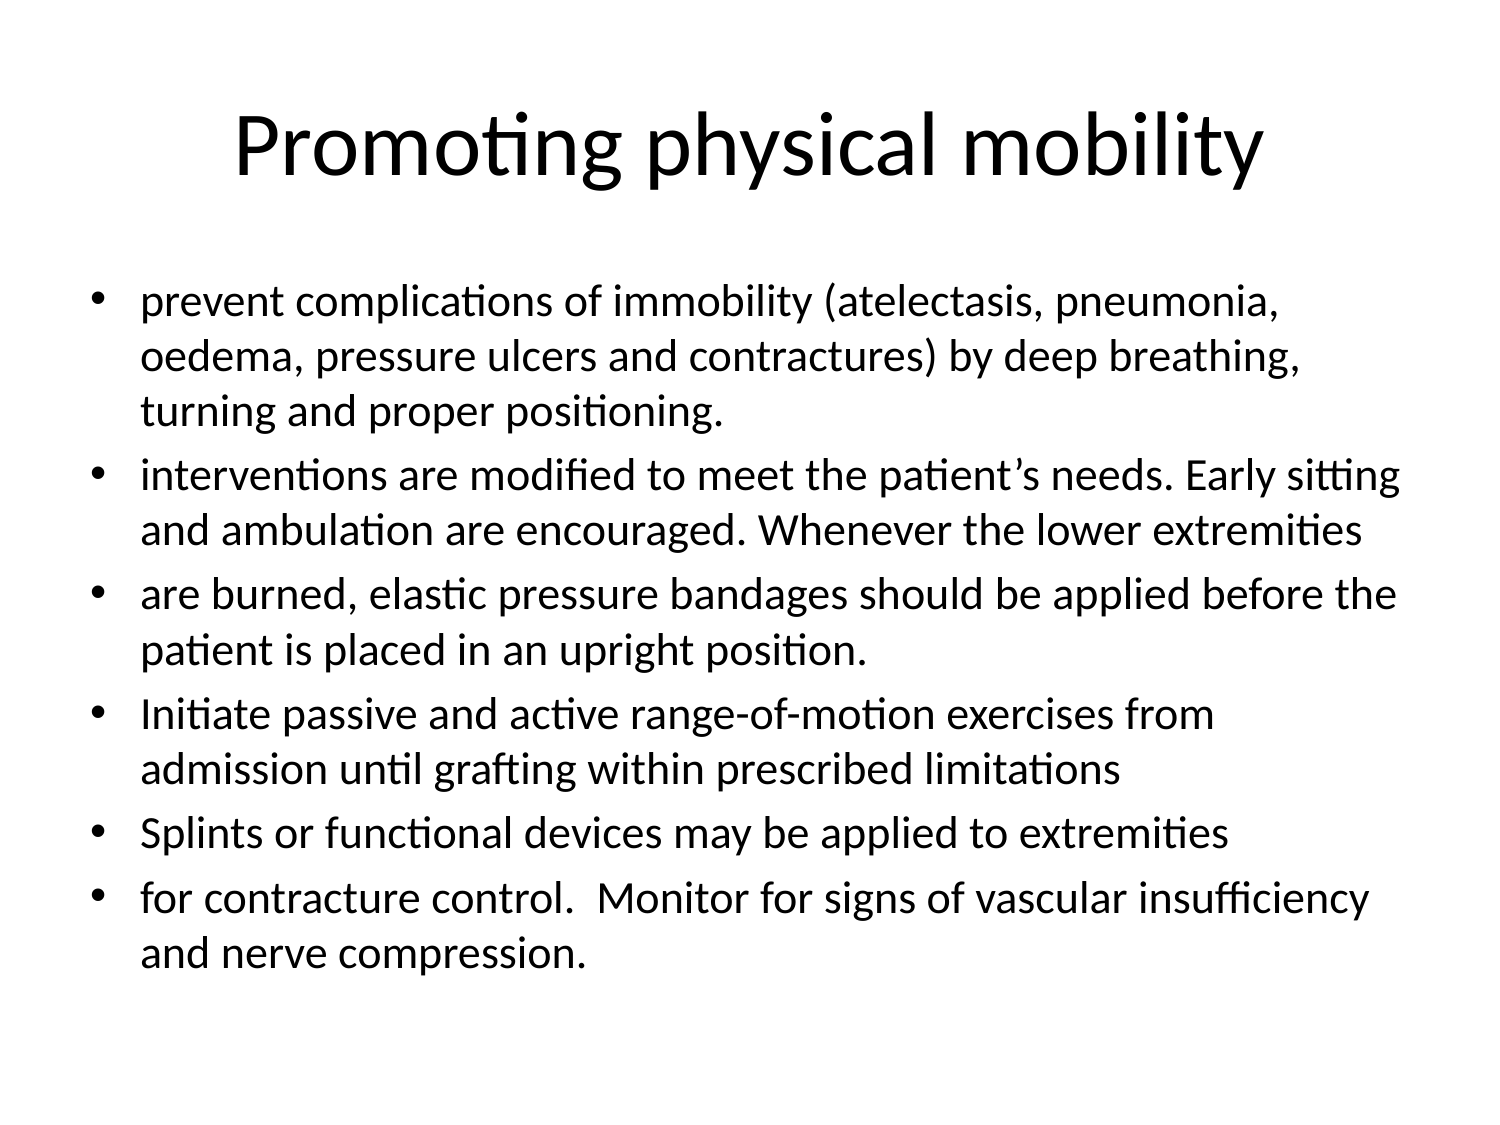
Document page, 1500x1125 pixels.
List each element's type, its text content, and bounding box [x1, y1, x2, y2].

title Promoting physical mobility [75, 45, 1425, 233]
list prevent complications of immobility (atelectasis, pneumonia, oedema, pressure ulcers and contractures) by deep breathing, turning and proper positioning. interventions are modified to meet the patient’s needs. Early sitting and ambulation are encouraged. Whenever the lower extremities are burned, elastic pressure bandages should be applied before the patient is placed in an upright position. Initiate passive and active range-of-motion exercises from admission until grafting within prescribed limitations Splints or functional devices may be applied to extremities for contracture control. Monitor for signs of vascular insufficiency and nerve compression. [75, 262, 1425, 1005]
